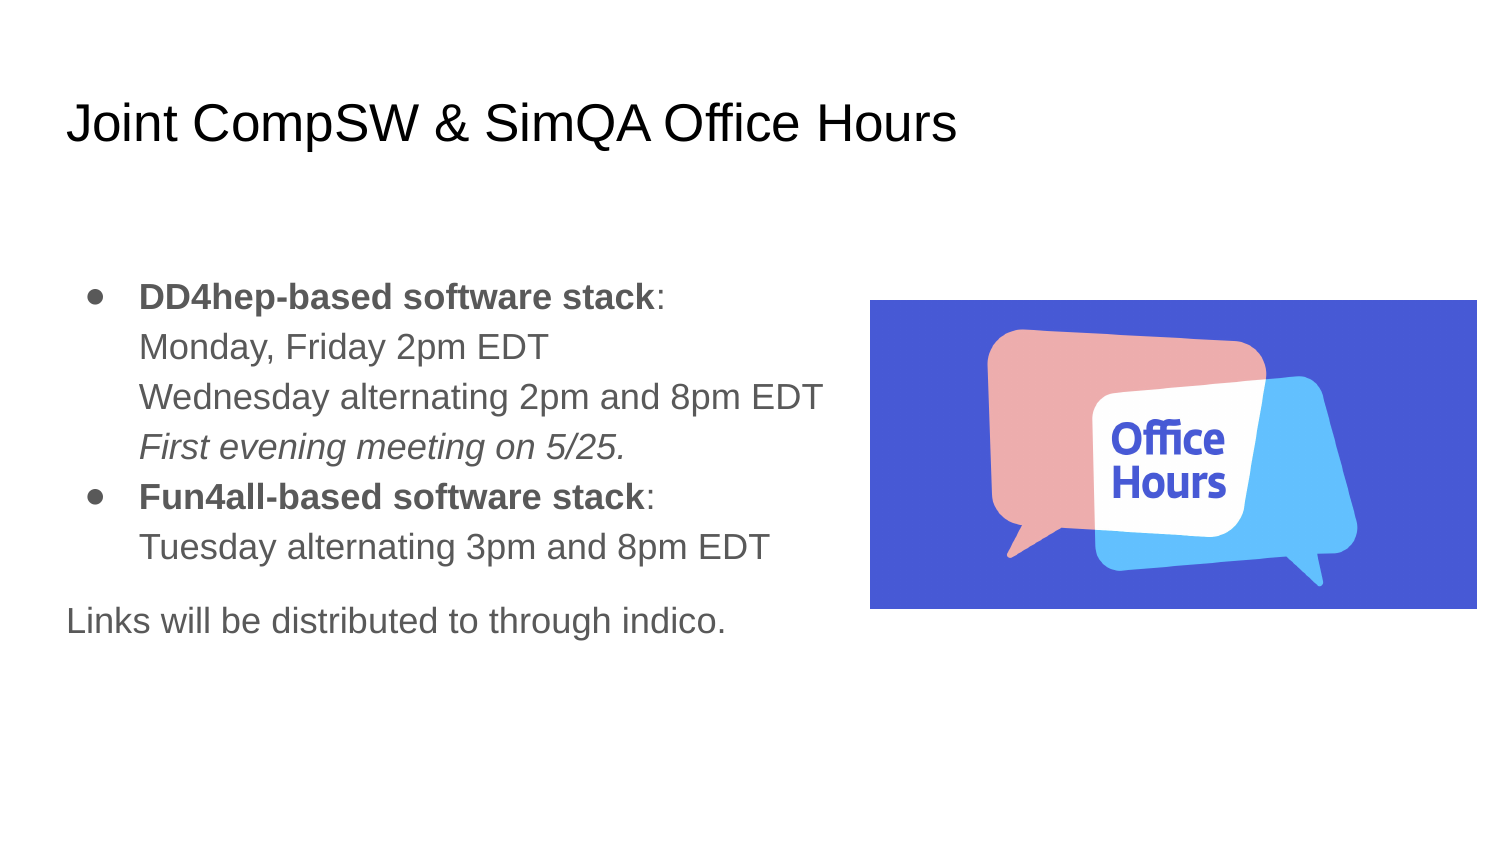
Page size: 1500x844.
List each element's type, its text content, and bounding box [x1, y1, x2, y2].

title Joint CompSW & SimQA Office Hours [51, 72, 1449, 167]
picture [869, 300, 1477, 610]
list DD4hep-based software stack: Monday, Friday 2pm EDT Wednesday alternating 2pm and 8pm EDT First evening meeting on 5/25. Fun4all-based software stack: Tuesday alternating 3pm and 8pm EDT Links will be distributed to through indico. [51, 251, 887, 659]
